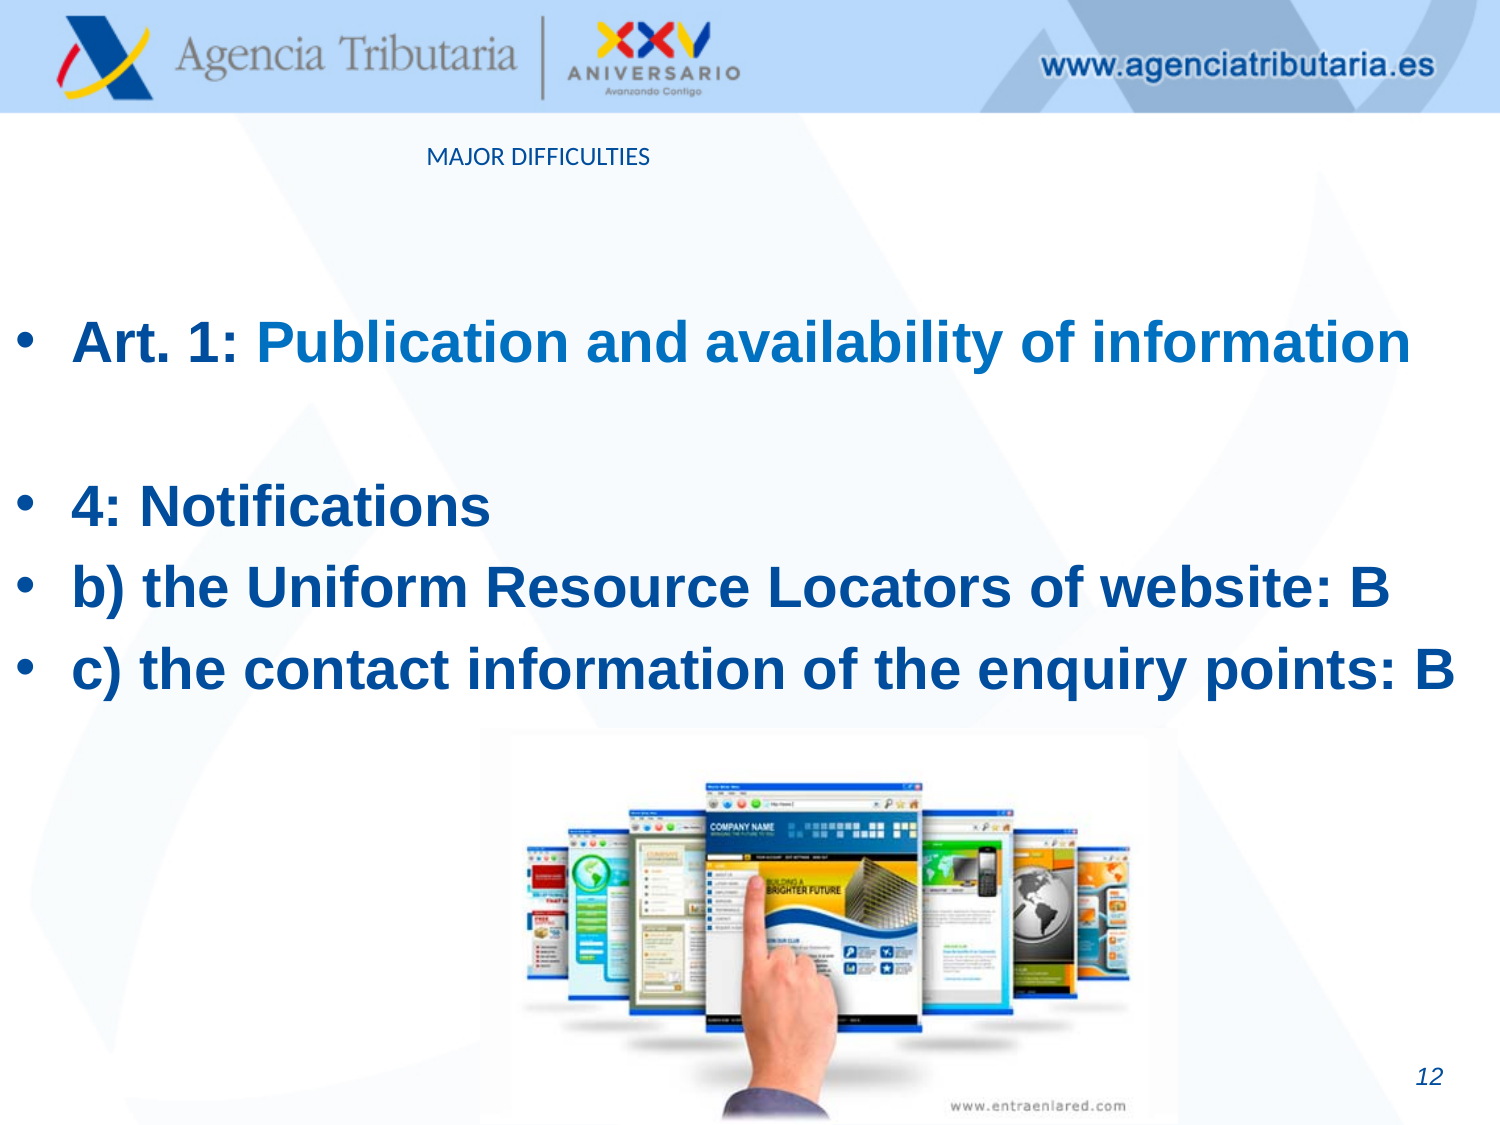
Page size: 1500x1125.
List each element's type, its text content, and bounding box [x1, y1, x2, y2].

picture [0, 0, 1500, 130]
title MAJOR DIFFICULTIES [0, 131, 1155, 179]
list Art. 1: Publication and availability of information 4: Notifications b) the Uniform Resource Locators of website: B c) the contact information of the enquiry points: B [0, 130, 1500, 1125]
picture [479, 728, 1179, 1124]
